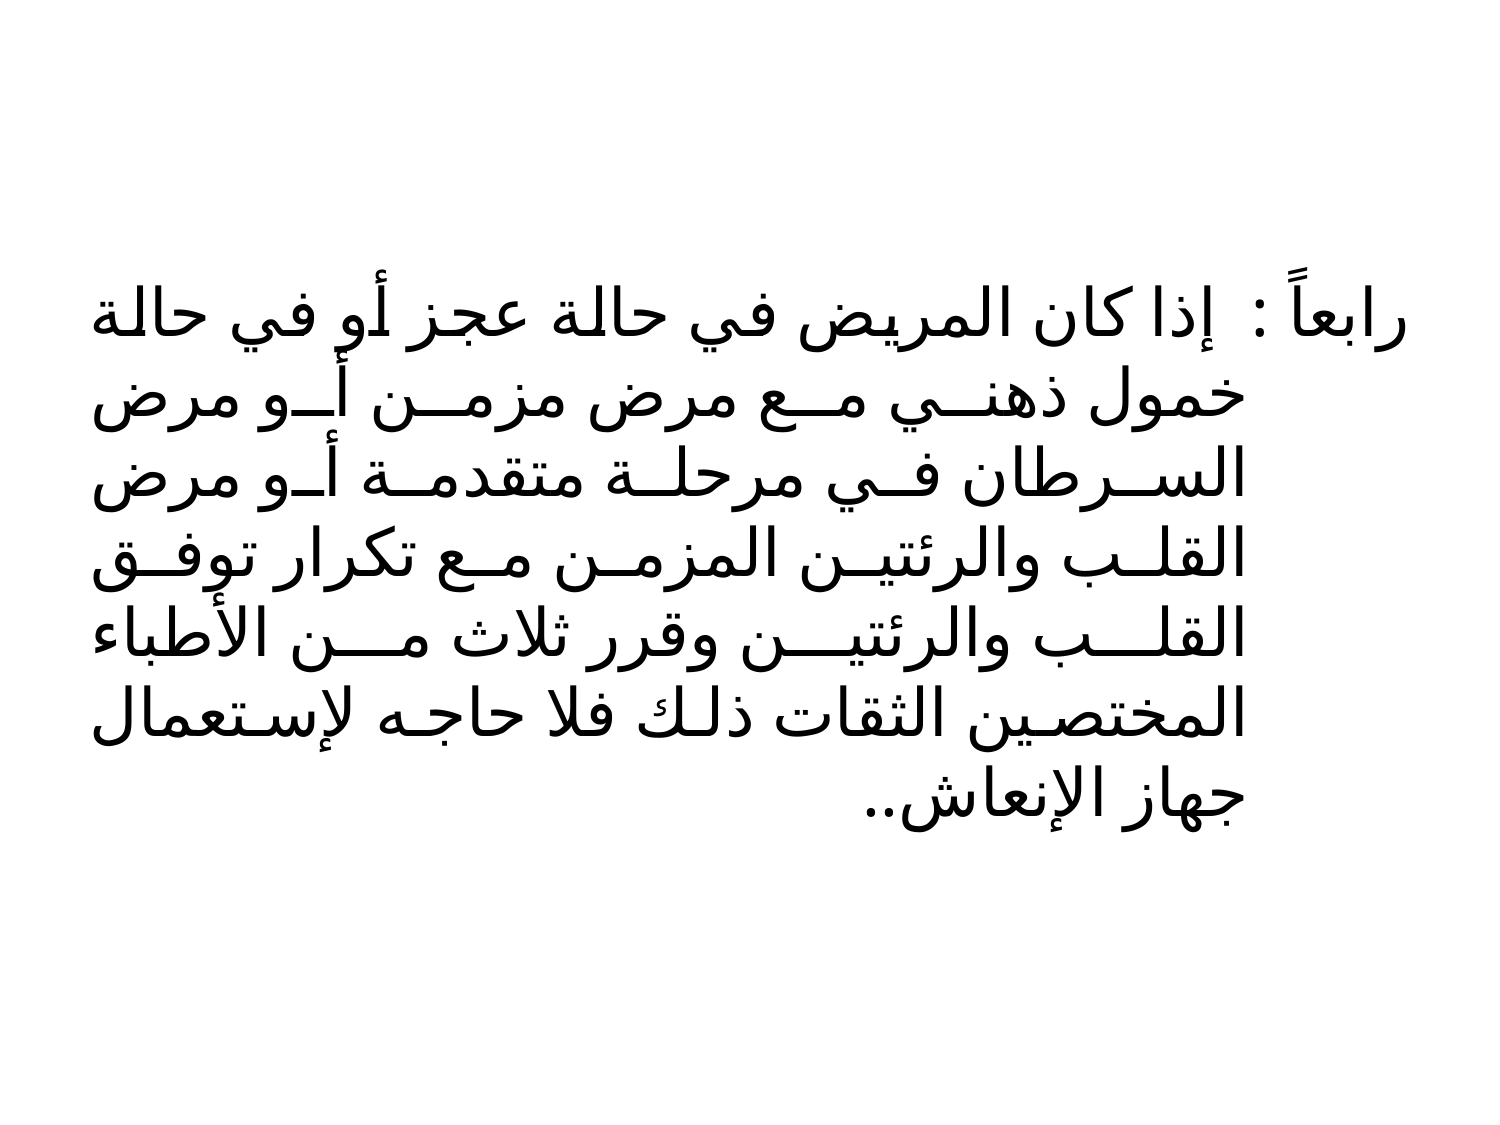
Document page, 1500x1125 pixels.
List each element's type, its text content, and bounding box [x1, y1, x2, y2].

list رابعاً : إذا كان المريض في حالة عجز أو في حالة خمول ذهني مع مرض مزمن أو مرض السرطان في مرحلة متقدمة أو مرض القلب والرئتين المزمن مع تكرار توفق القلب والرئتين وقرر ثلاث من الأطباء المختصين الثقات ذلك فلا حاجه لإستعمال جهاز الإنعاش.. [75, 262, 1425, 1005]
